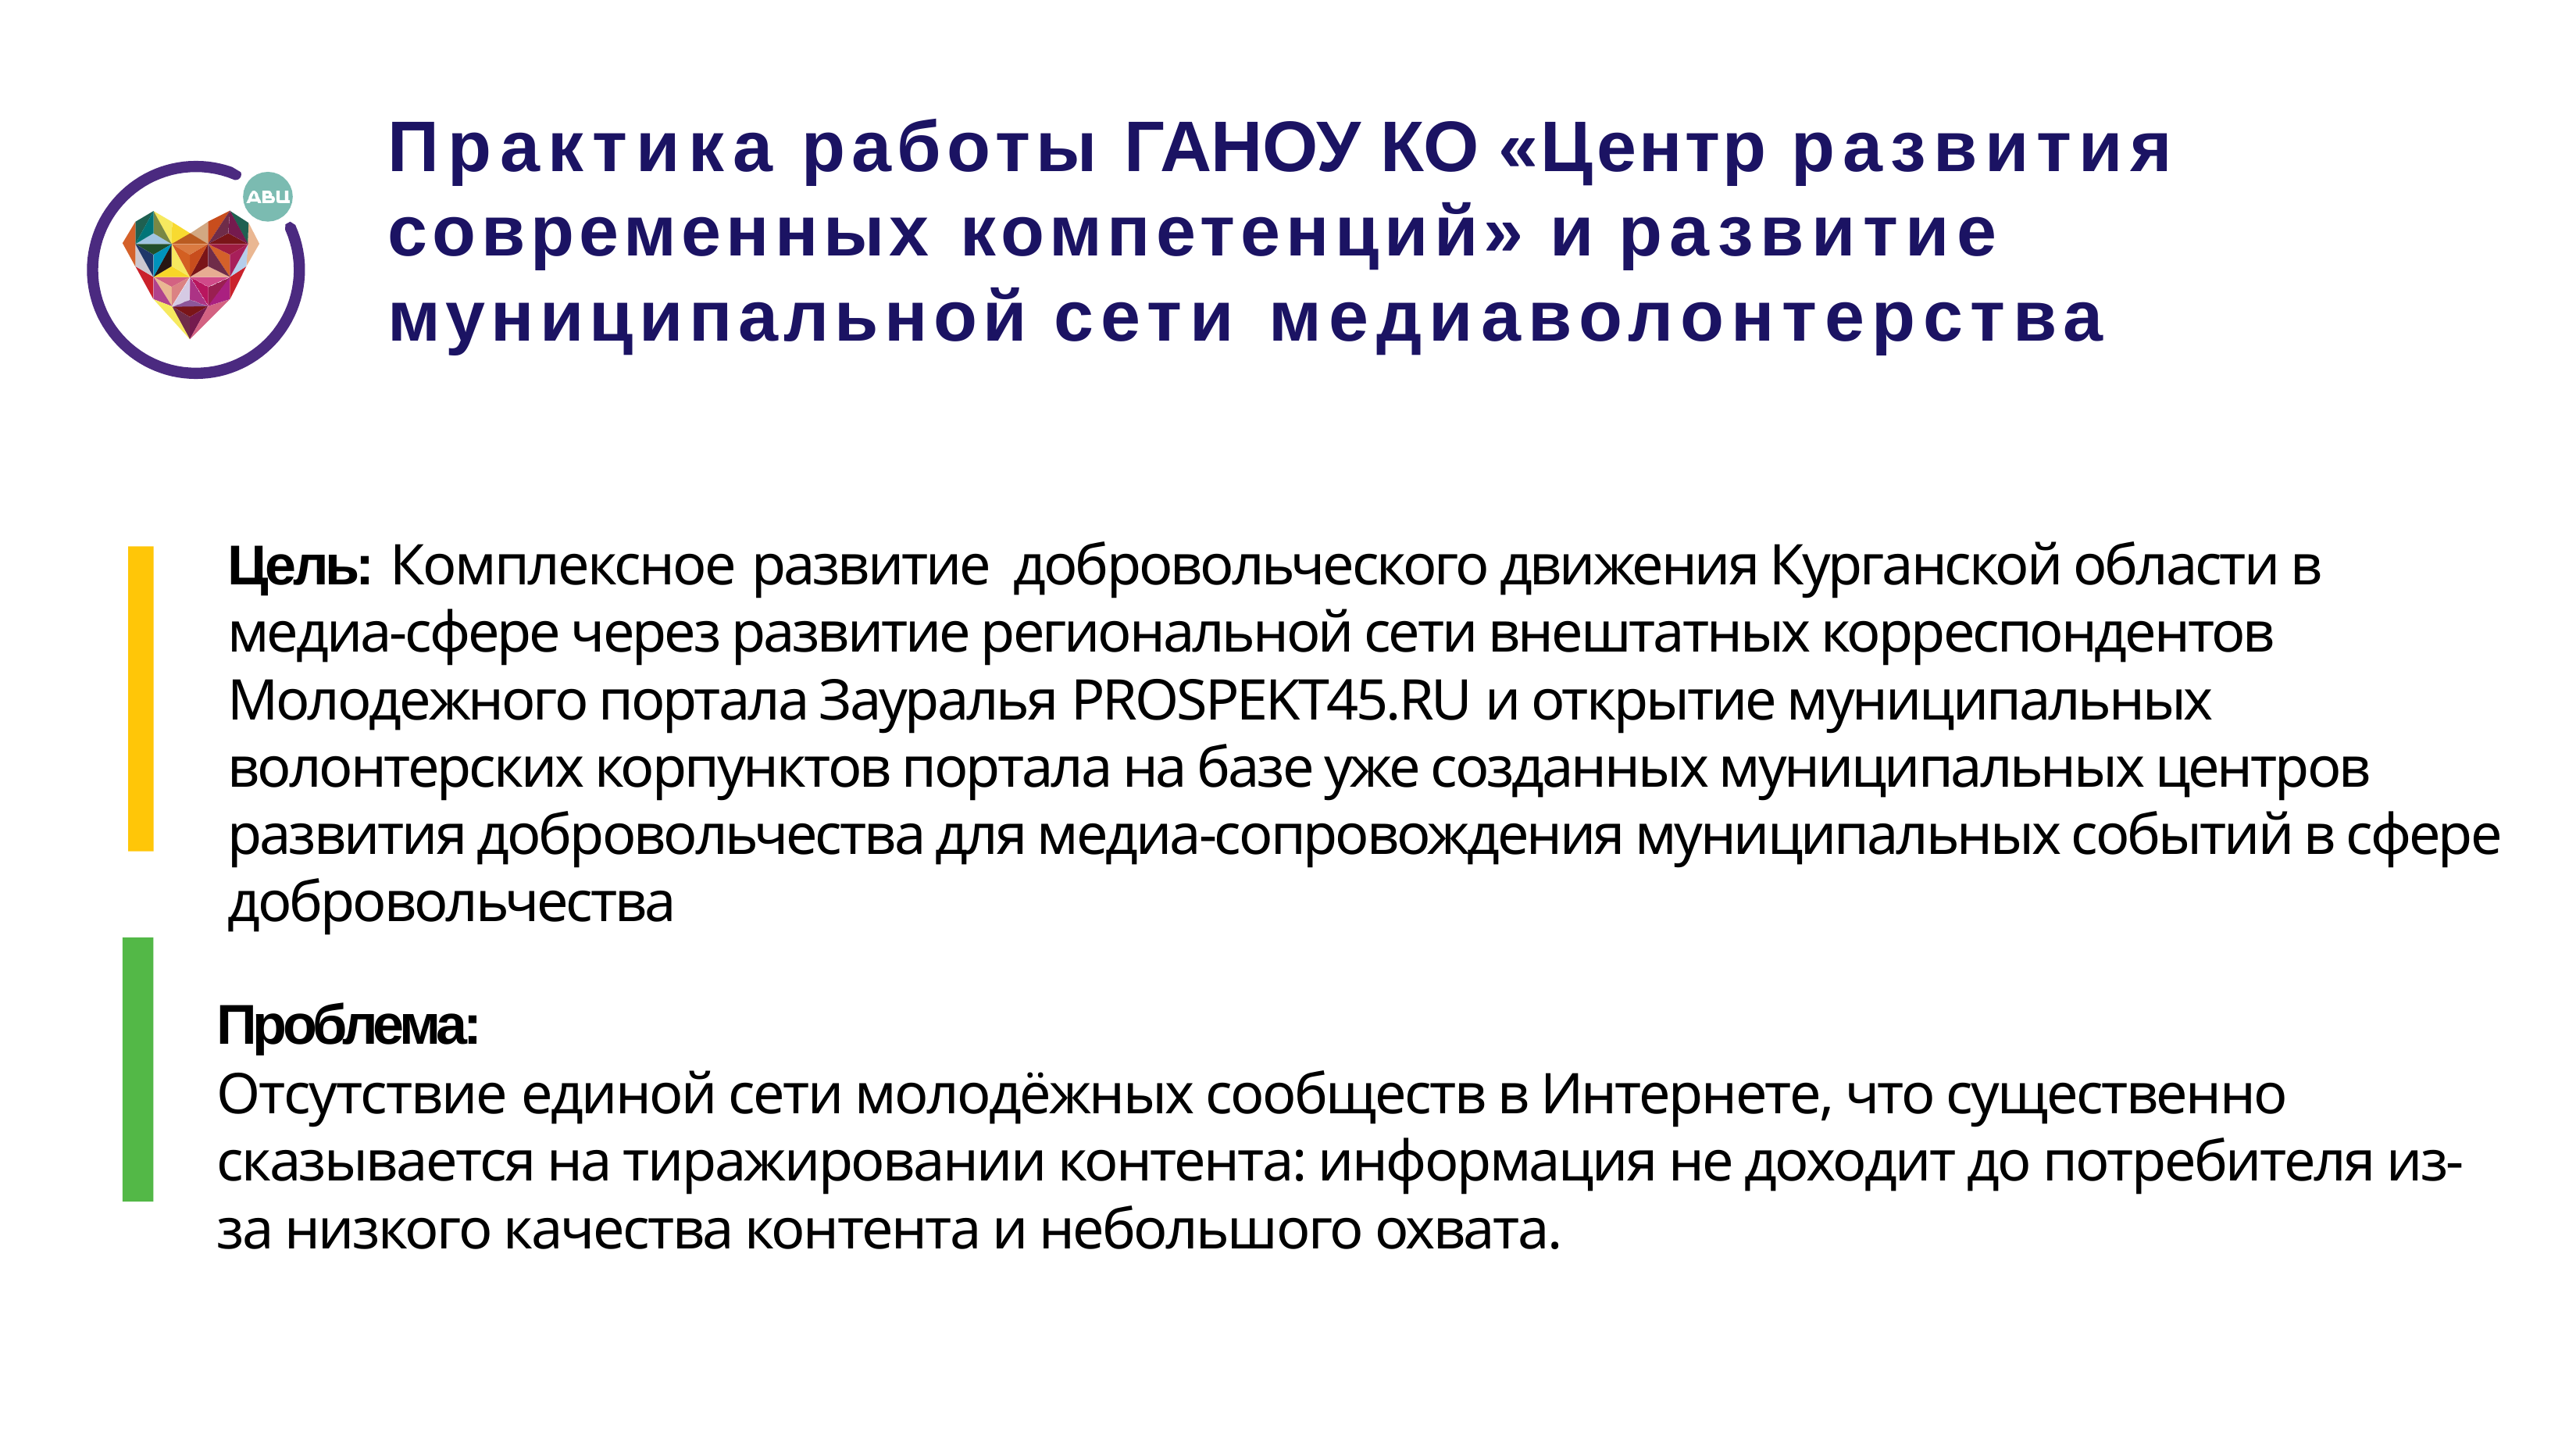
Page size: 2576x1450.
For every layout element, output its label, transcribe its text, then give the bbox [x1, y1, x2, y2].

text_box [87, 160, 305, 380]
text_box Практика работы ГАНОУ КО «Центр развития современных компетенций» и развитие муниципальной сети медиаволонтерства [101, 89, 2537, 524]
text_box [122, 937, 154, 1202]
text_box [128, 546, 154, 852]
text_box Цель: Комплексное развитие добровольческого движения Курганской области в медиа-сфере через развитие региональной сети внештатных корреспондентов Молодежного портала Зауралья PROSPEKT45.RU и открытие муниципальных волонтерских корпунктов портала на базе уже созданных муниципальных центров развития добровольчества для медиа-сопровождения муниципальных событий в сфере добровольчества Проблема: Отсутствие единой сети молодёжных сообществ в Интернете, что существенно сказывается на тиражировании контента: информация не доходит до потребителя из-за низкого качества контента и небольшого охвата. [215, 527, 2503, 1260]
